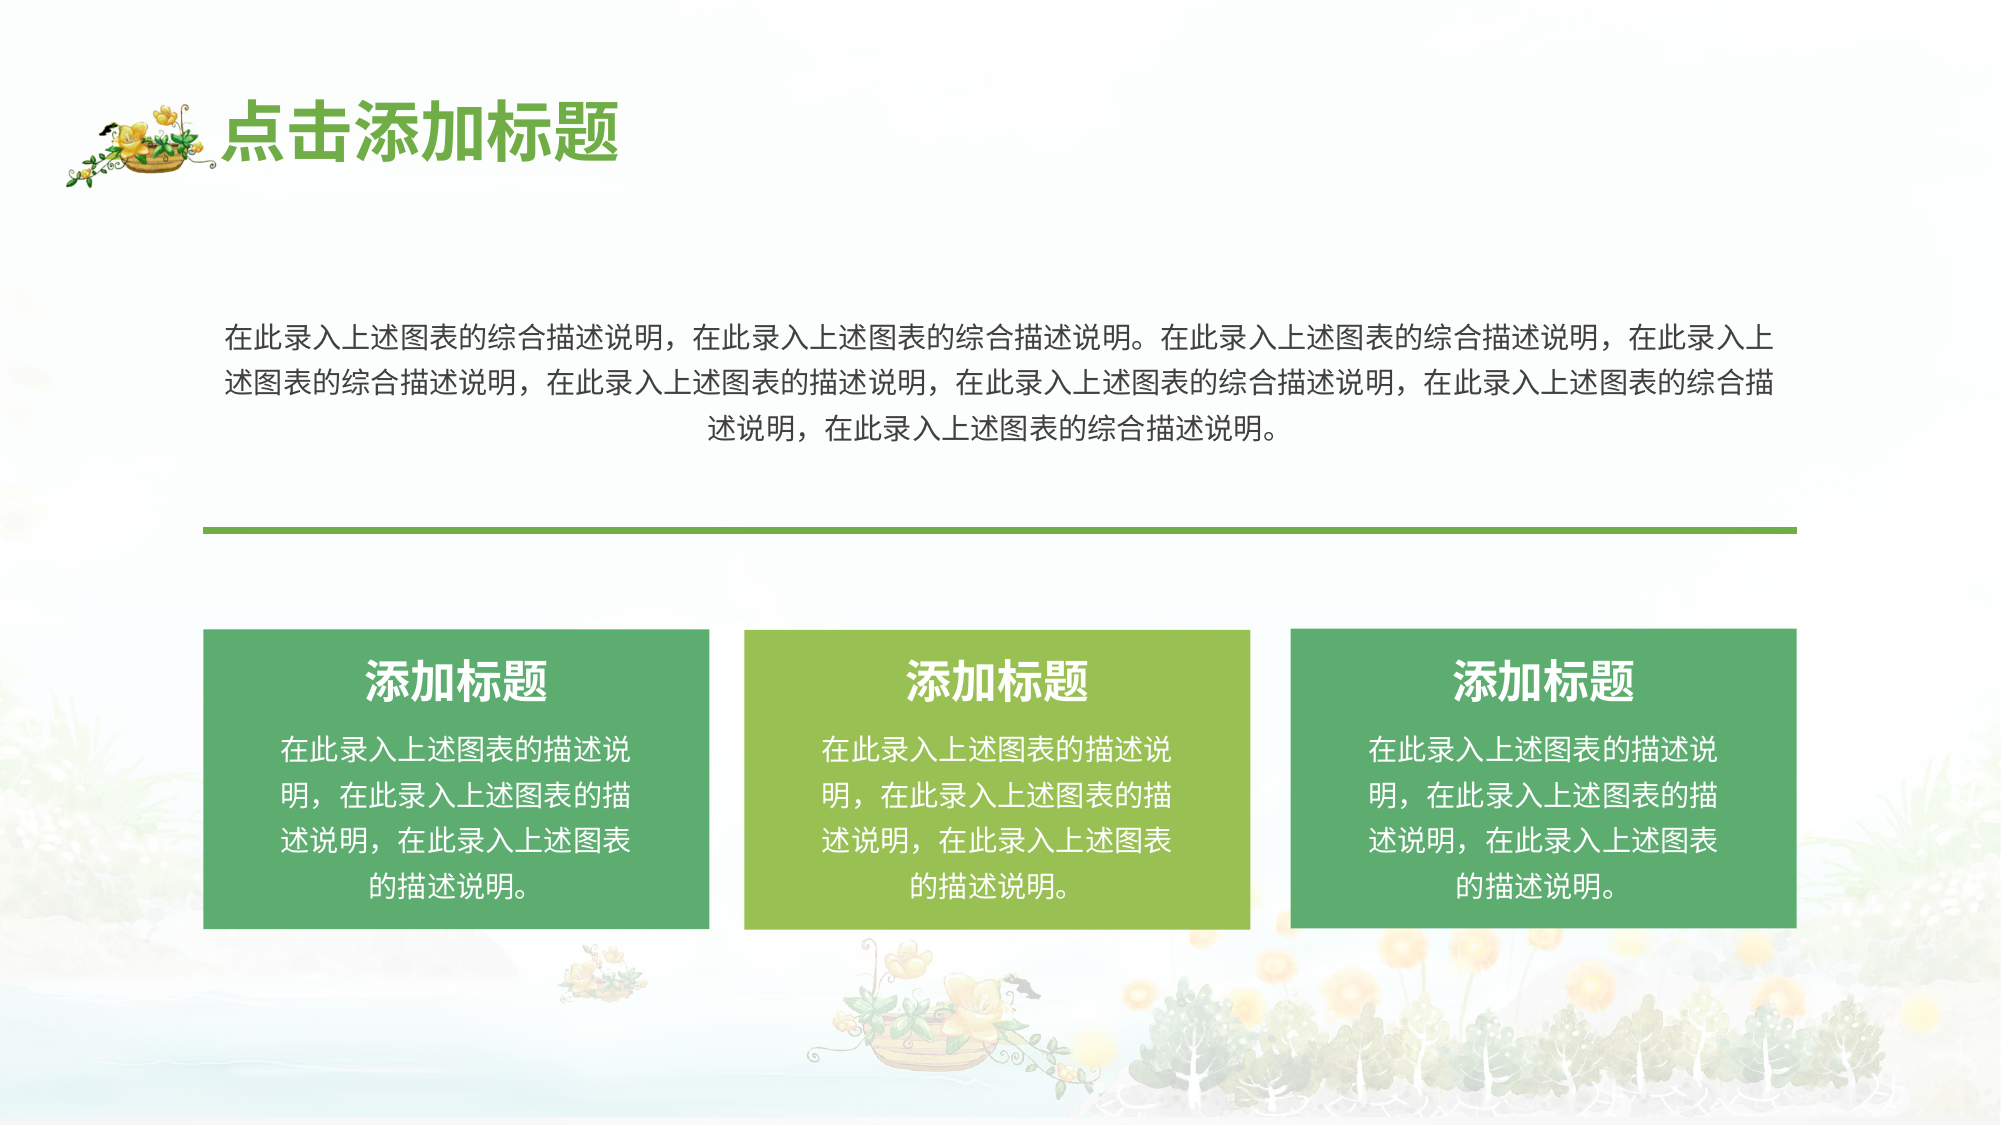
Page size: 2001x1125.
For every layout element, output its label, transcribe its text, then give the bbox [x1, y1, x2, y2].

text_box [1290, 627, 1798, 929]
text_box [202, 628, 710, 930]
picture [62, 98, 219, 196]
text_box [743, 629, 1251, 931]
text_box 添加标题 [890, 645, 1104, 713]
text_box 在此录入上述图表的描述说明，在此录入上述图表的描述说明，在此录入上述图表的描述说明。 [797, 713, 1197, 911]
text_box 在此录入上述图表的综合描述说明，在此录入上述图表的综合描述说明。在此录入上述图表的综合描述说明，在此录入上述图表的综合描述说明，在此录入上述图表的描述说明，在此录入上述图表的综合描述说明，在此录入上述图表的综合描述说明，在此录入上述图表的综合描述说明。 [203, 301, 1797, 453]
text_box 在此录入上述图表的描述说明，在此录入上述图表的描述说明，在此录入上述图表的描述说明。 [1344, 713, 1744, 911]
text_box 在此录入上述图表的描述说明，在此录入上述图表的描述说明，在此录入上述图表的描述说明。 [256, 713, 656, 911]
text_box 点击添加标题 [204, 82, 636, 178]
text_box 添加标题 [1436, 645, 1651, 713]
text_box 添加标题 [349, 645, 563, 713]
